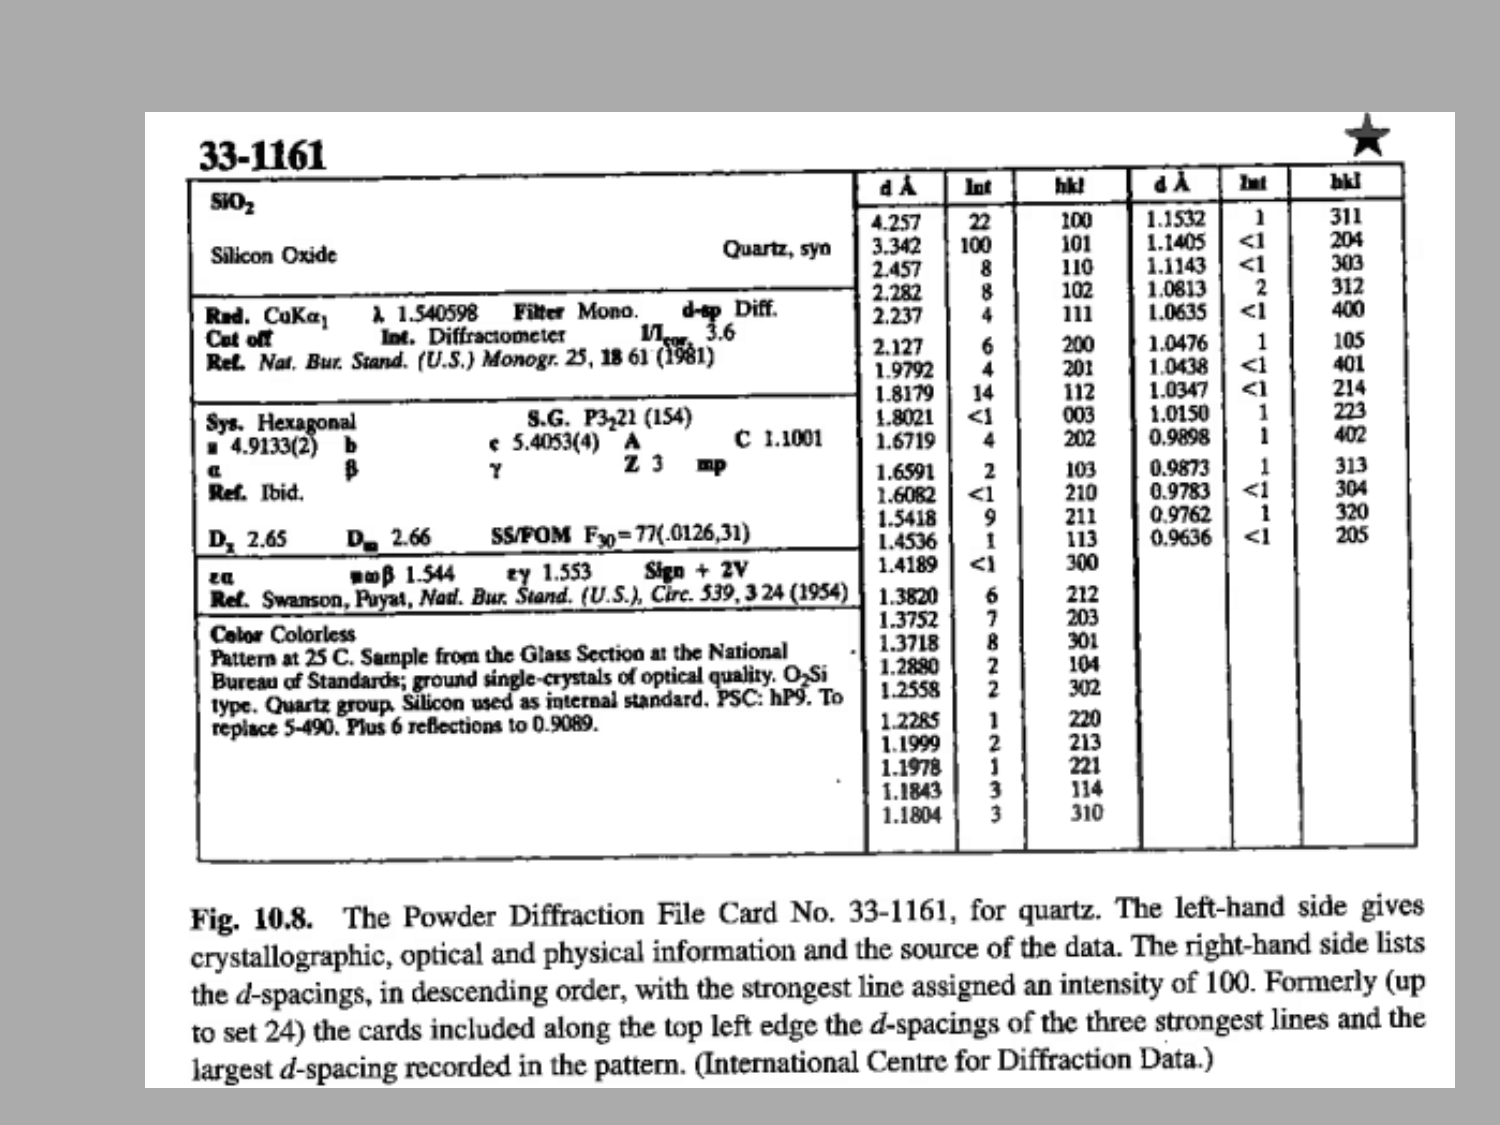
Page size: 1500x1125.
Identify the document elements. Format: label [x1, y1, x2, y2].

picture [145, 112, 1456, 1088]
